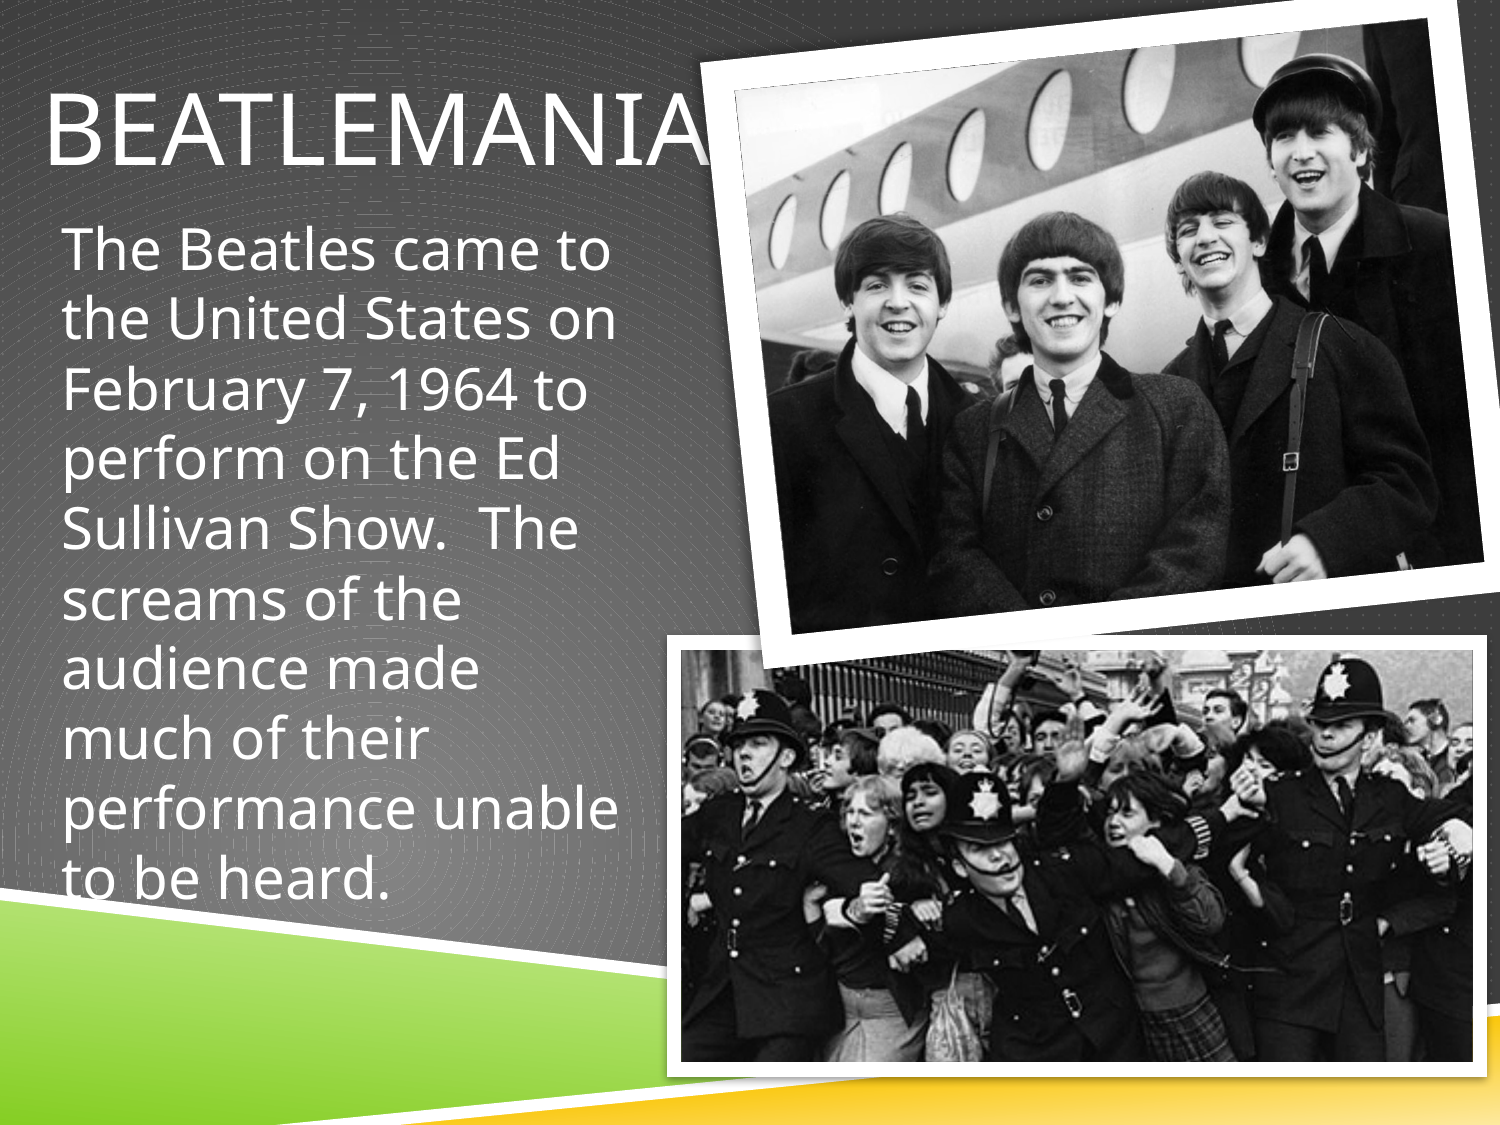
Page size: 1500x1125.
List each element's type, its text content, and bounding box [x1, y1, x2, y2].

picture [736, 19, 1484, 634]
list The Beatles came to the United States on February 7, 1964 to perform on the Ed Sullivan Show. The screams of the audience made much of their performance unable to be heard. [50, 204, 650, 1088]
picture [681, 649, 1473, 1063]
title Beatlemania! [41, 50, 702, 202]
